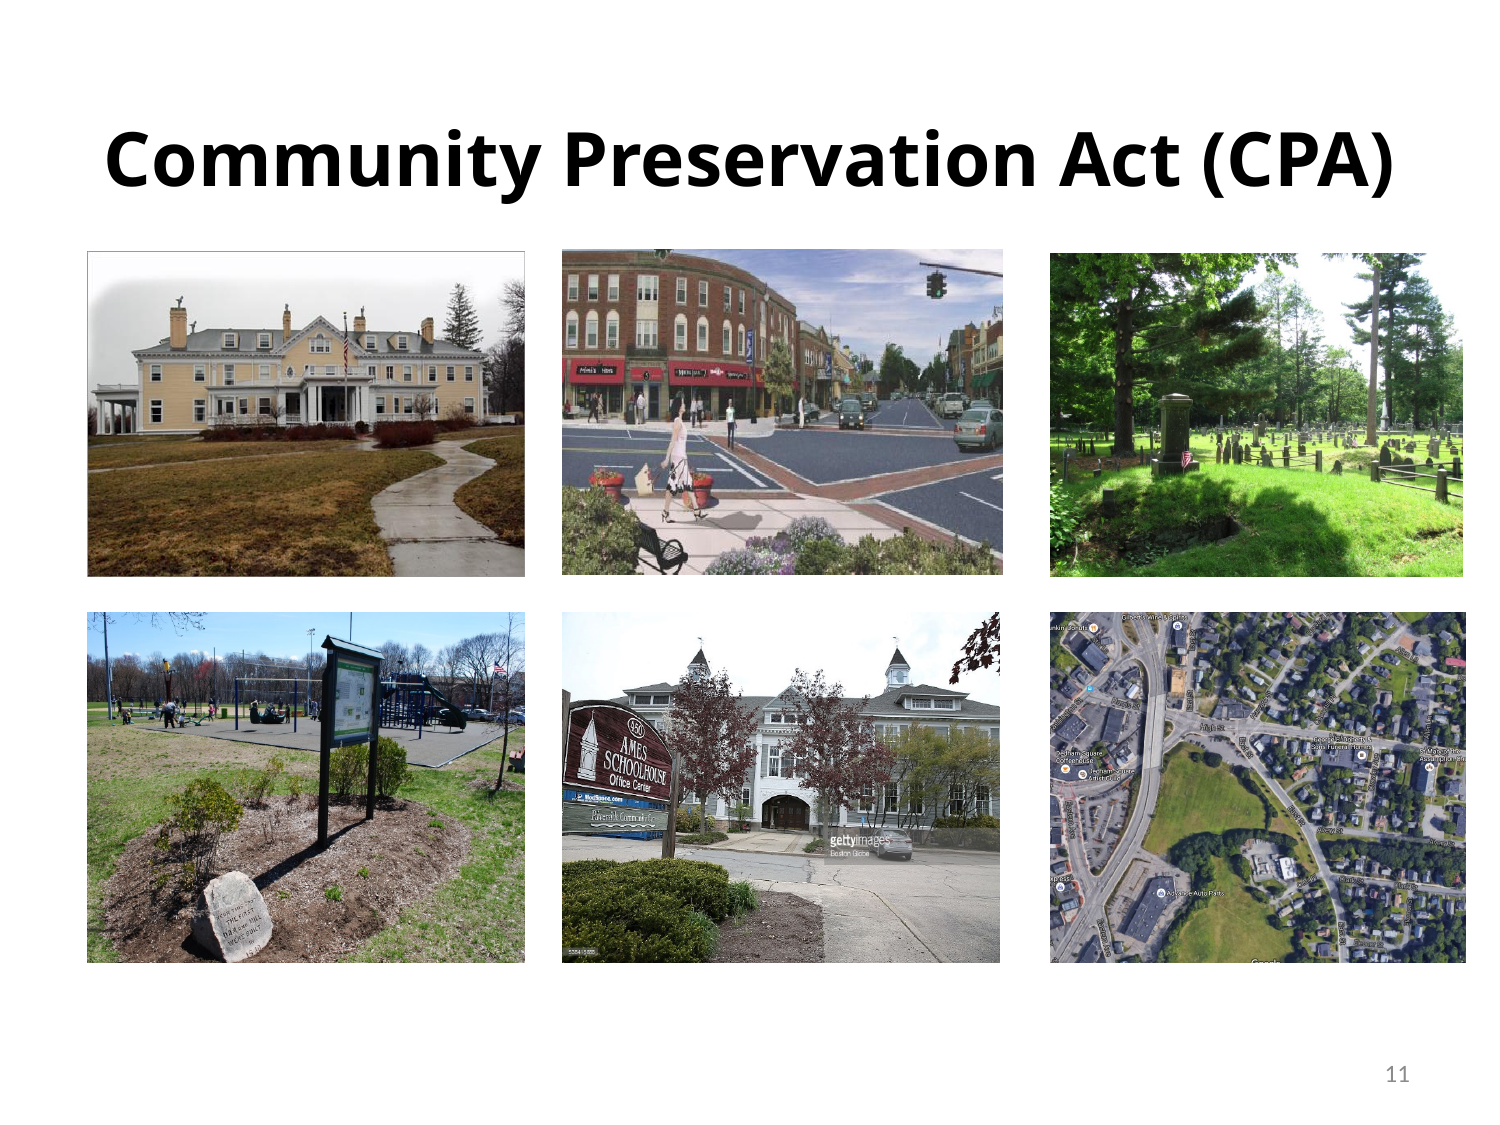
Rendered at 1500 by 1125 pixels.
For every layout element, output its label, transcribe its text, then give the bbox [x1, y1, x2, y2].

picture [87, 612, 526, 963]
picture [562, 249, 1004, 576]
slide_number 11 [1074, 1042, 1425, 1103]
title Community Preservation Act (CPA) [75, 75, 1425, 238]
picture [1049, 253, 1463, 577]
picture [87, 251, 526, 577]
picture [562, 612, 1001, 963]
list [50, 249, 1450, 1075]
picture [1049, 612, 1466, 963]
